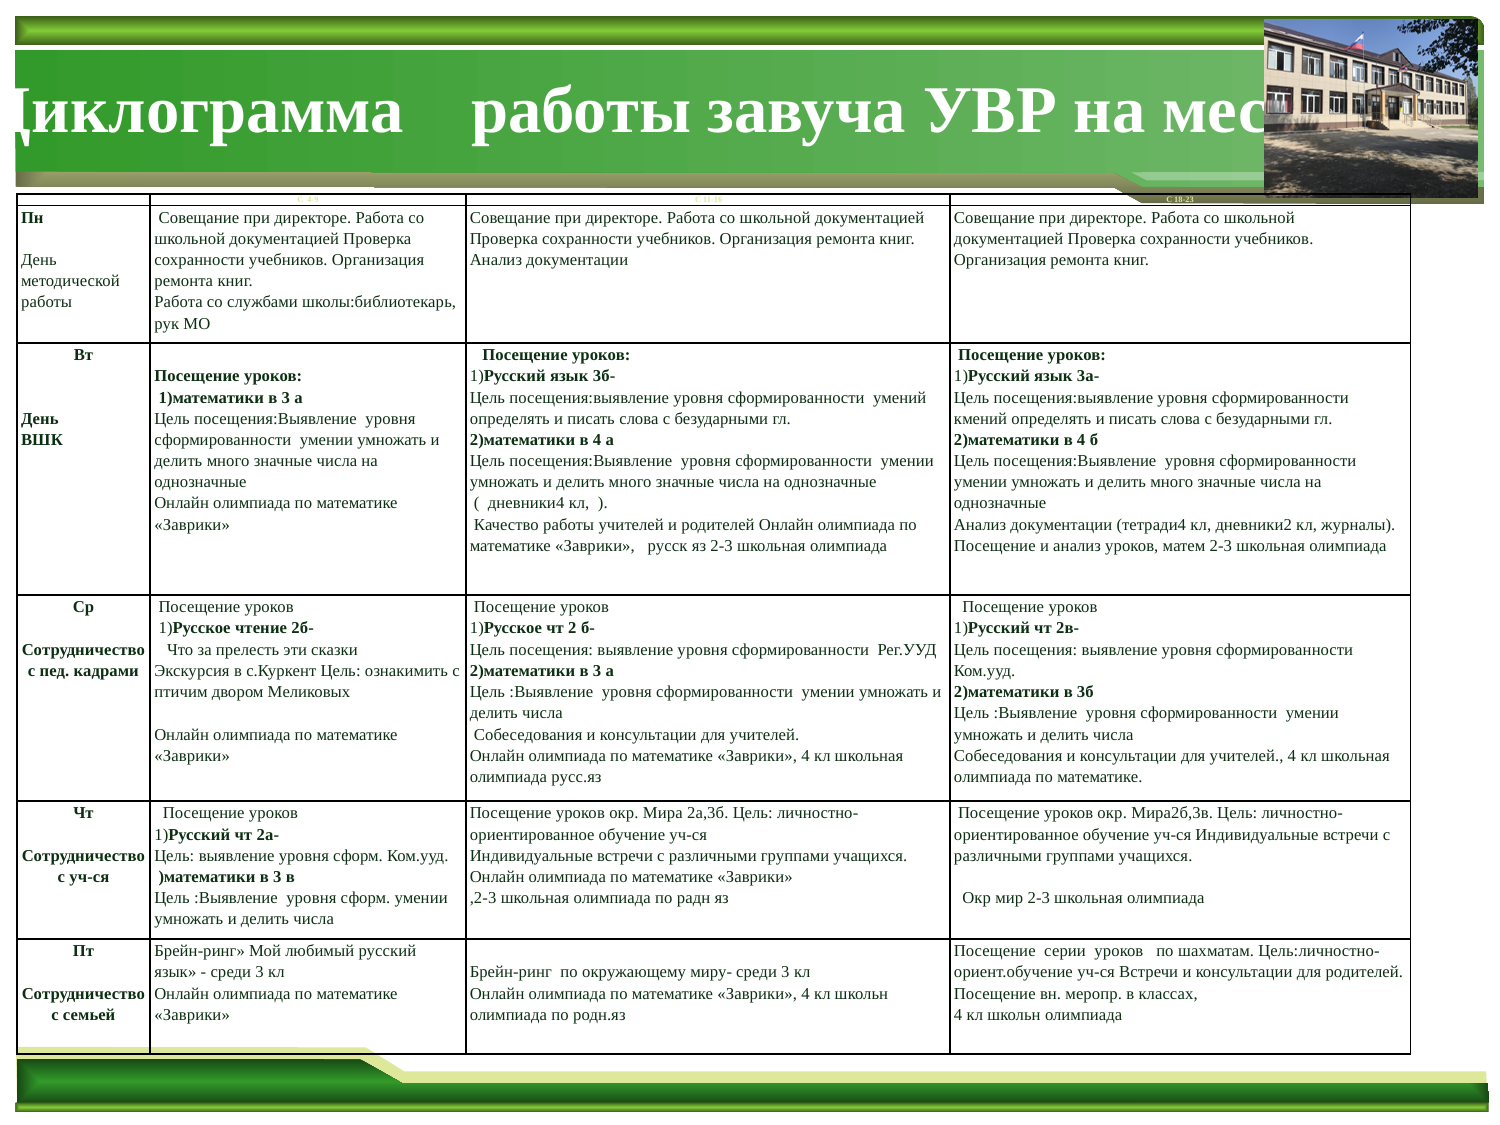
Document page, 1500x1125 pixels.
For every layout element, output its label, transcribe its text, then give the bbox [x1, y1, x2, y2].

table_header С 4-9 [151, 195, 465, 205]
table_cell Вт День ВШК [18, 344, 149, 594]
table_cell Ср Сотрудничество с пед. кадрами [18, 596, 149, 800]
title Циклограмма работы завуча УВР на месяц [0, 34, 1258, 176]
picture [1264, 18, 1478, 198]
table_cell Посещение уроков 1)Русский чт 2в- Цель посещения: выявление уровня сформированности Ком.ууд. 2)математики в 3б Цель :Выявление уровня сформированности умении умножать и делить числа Собеседования и консультации для учителей., 4 кл школьная олимпиада по математике. [951, 596, 1410, 800]
table_cell Посещение уроков 1)Русское чт 2 б- Цель посещения: выявление уровня сформированности Рег.УУД 2)математики в 3 а Цель :Выявление уровня сформированности умении умножать и делить числа Собеседования и консультации для учителей. Онлайн олимпиада по математике «Заврики», 4 кл школьная олимпиада русс.яз [467, 596, 949, 800]
table_header С 18-23 [951, 195, 1262, 205]
table_cell Посещение уроков окр. Мира 2а,3б. Цель: личностно-ориентированное обучение уч-ся Индивидуальные встречи с различными группами учащихся. Онлайн олимпиада по математике «Заврики» ,2-3 школьная олимпиада по радн яз [467, 802, 949, 938]
table_cell Посещение уроков 1)Русское чтение 2б- Что за прелесть эти сказки Экскурсия в с.Куркент Цель: ознакимить с птичим двором Меликовых Онлайн олимпиада по математике «Заврики» [151, 596, 465, 800]
table_cell Посещение уроков: 1)математики в 3 а Цель посещения:Выявление уровня сформированности умении умножать и делить много значные числа на однозначные Онлайн олимпиада по математике «Заврики» [151, 344, 465, 594]
table_cell Брейн-ринг по окружающему миру- среди 3 кл Онлайн олимпиада по математике «Заврики», 4 кл школьн олимпиада по родн.яз [467, 940, 949, 1053]
table_cell Посещение уроков: 1)Русский язык 3а- Цель посещения:выявление уровня сформированности кмений определять и писать слова с безударными гл. 2)математики в 4 б Цель посещения:Выявление уровня сформированности умении умножать и делить много значные числа на однозначные Анализ документации (тетради4 кл, дневники2 кл, журналы). Посещение и анализ уроков, матем 2-3 школьная олимпиада [951, 344, 1410, 594]
table_cell Посещение уроков 1)Русский чт 2а- Цель: выявление уровня сформ. Ком.ууд. )математики в 3 в Цель :Выявление уровня сформ. умении умножать и делить числа [151, 802, 465, 938]
table_cell Совещание при директоре. Работа со школьной документацией Проверка сохранности учебников. Организация ремонта книг. [951, 206, 1410, 342]
table_cell Пн День методической работы [18, 206, 149, 342]
table_cell Посещение уроков: 1)Русский язык 3б- Цель посещения:выявление уровня сформированности умений определять и писать слова с безударными гл. 2)математики в 4 а Цель посещения:Выявление уровня сформированности умении умножать и делить много значные числа на однозначные ( дневники4 кл, ). Качество работы учителей и родителей Онлайн олимпиада по математике «Заврики», русск яз 2-3 школьная олимпиада [467, 344, 949, 594]
table_cell Совещание при директоре. Работа со школьной документацией Проверка сохранности учебников. Организация ремонта книг. Анализ документации [467, 206, 949, 342]
table_cell Посещение уроков окр. Мира2б,3в. Цель: личностно-ориентированное обучение уч-ся Индивидуальные встречи с различными группами учащихся. Окр мир 2-3 школьная олимпиада [951, 802, 1410, 938]
table_cell Пт Сотрудничество с семьей [18, 940, 149, 1053]
text_box [1294, 226, 1325, 288]
table_header С 11-16 [467, 195, 949, 205]
table_cell Посещение серии уроков по шахматам. Цель:личностно-ориент.обучение уч-ся Встречи и консультации для родителей. Посещение вн. меропр. в классах, 4 кл школьн олимпиада [951, 940, 1410, 1053]
table_header [18, 195, 149, 205]
table_cell Совещание при директоре. Работа со школьной документацией Проверка сохранности учебников. Организация ремонта книг. Работа со службами школы:библиотекарь, рук МО [151, 206, 465, 342]
table_cell Брейн-ринг» Мой любимый русский язык» - среди 3 кл Онлайн олимпиада по математике «Заврики» [151, 940, 465, 1053]
table_cell Чт Сотрудничество с уч-ся [18, 802, 149, 938]
